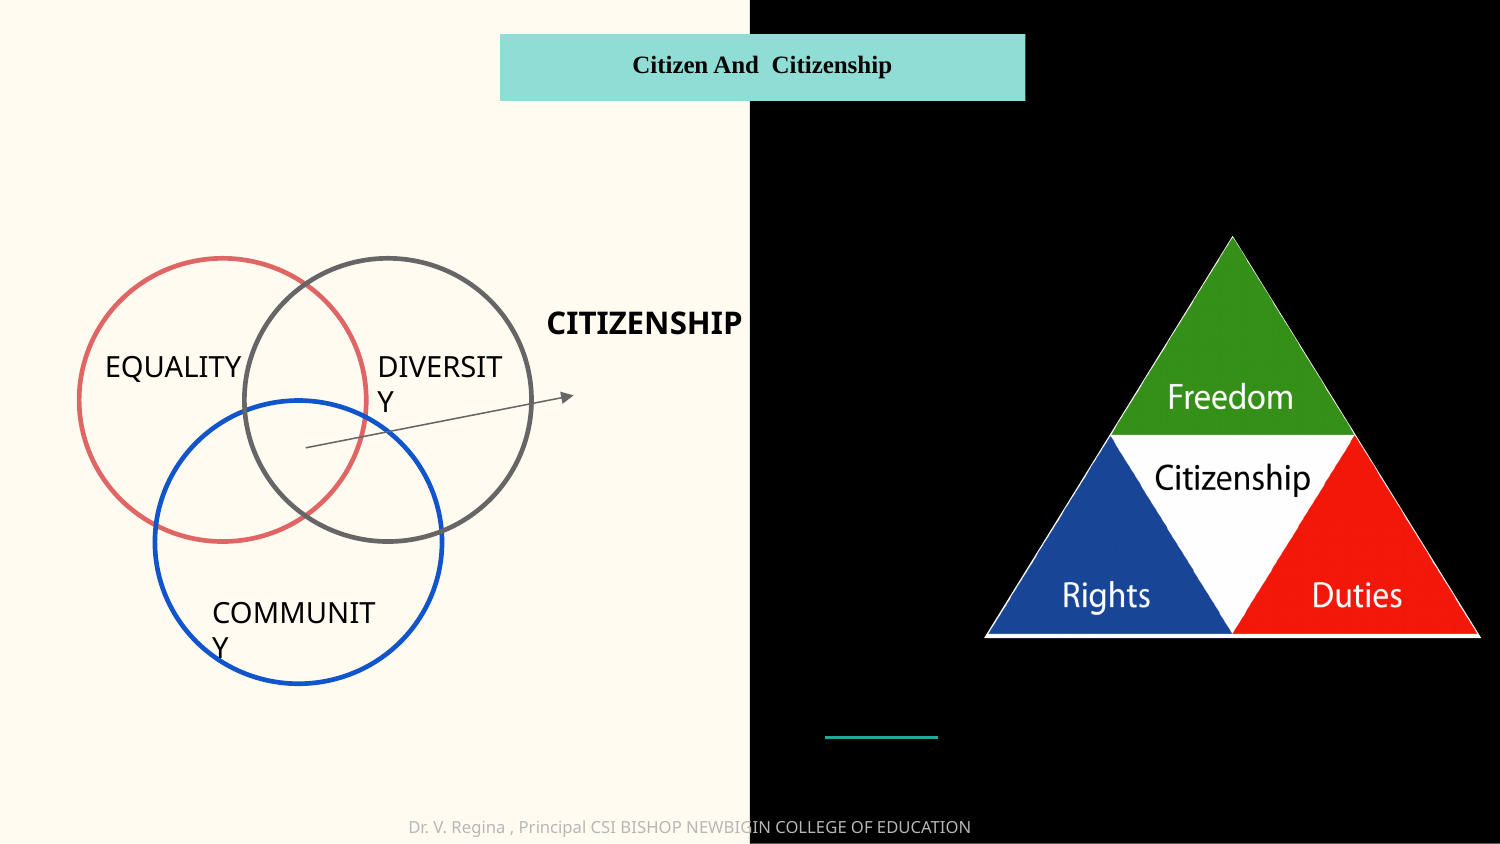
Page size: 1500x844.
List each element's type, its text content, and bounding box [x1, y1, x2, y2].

text_box Citizen And Citizenship [500, 34, 1026, 101]
text_box [96, 258, 305, 332]
text_box COMMUNITY [197, 579, 406, 624]
text_box [244, 258, 532, 542]
text_box [154, 411, 443, 684]
text_box DIVERSITY [362, 332, 534, 378]
text_box EQUALITY [89, 332, 261, 378]
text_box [305, 395, 574, 449]
text_box Dr. V. Regina , Principal CSI BISHOP NEWBIGIN COLLEGE OF EDUCATION [393, 801, 1211, 844]
text_box [79, 348, 245, 525]
text_box CITIZENSHIP [531, 287, 760, 333]
picture [983, 235, 1482, 639]
